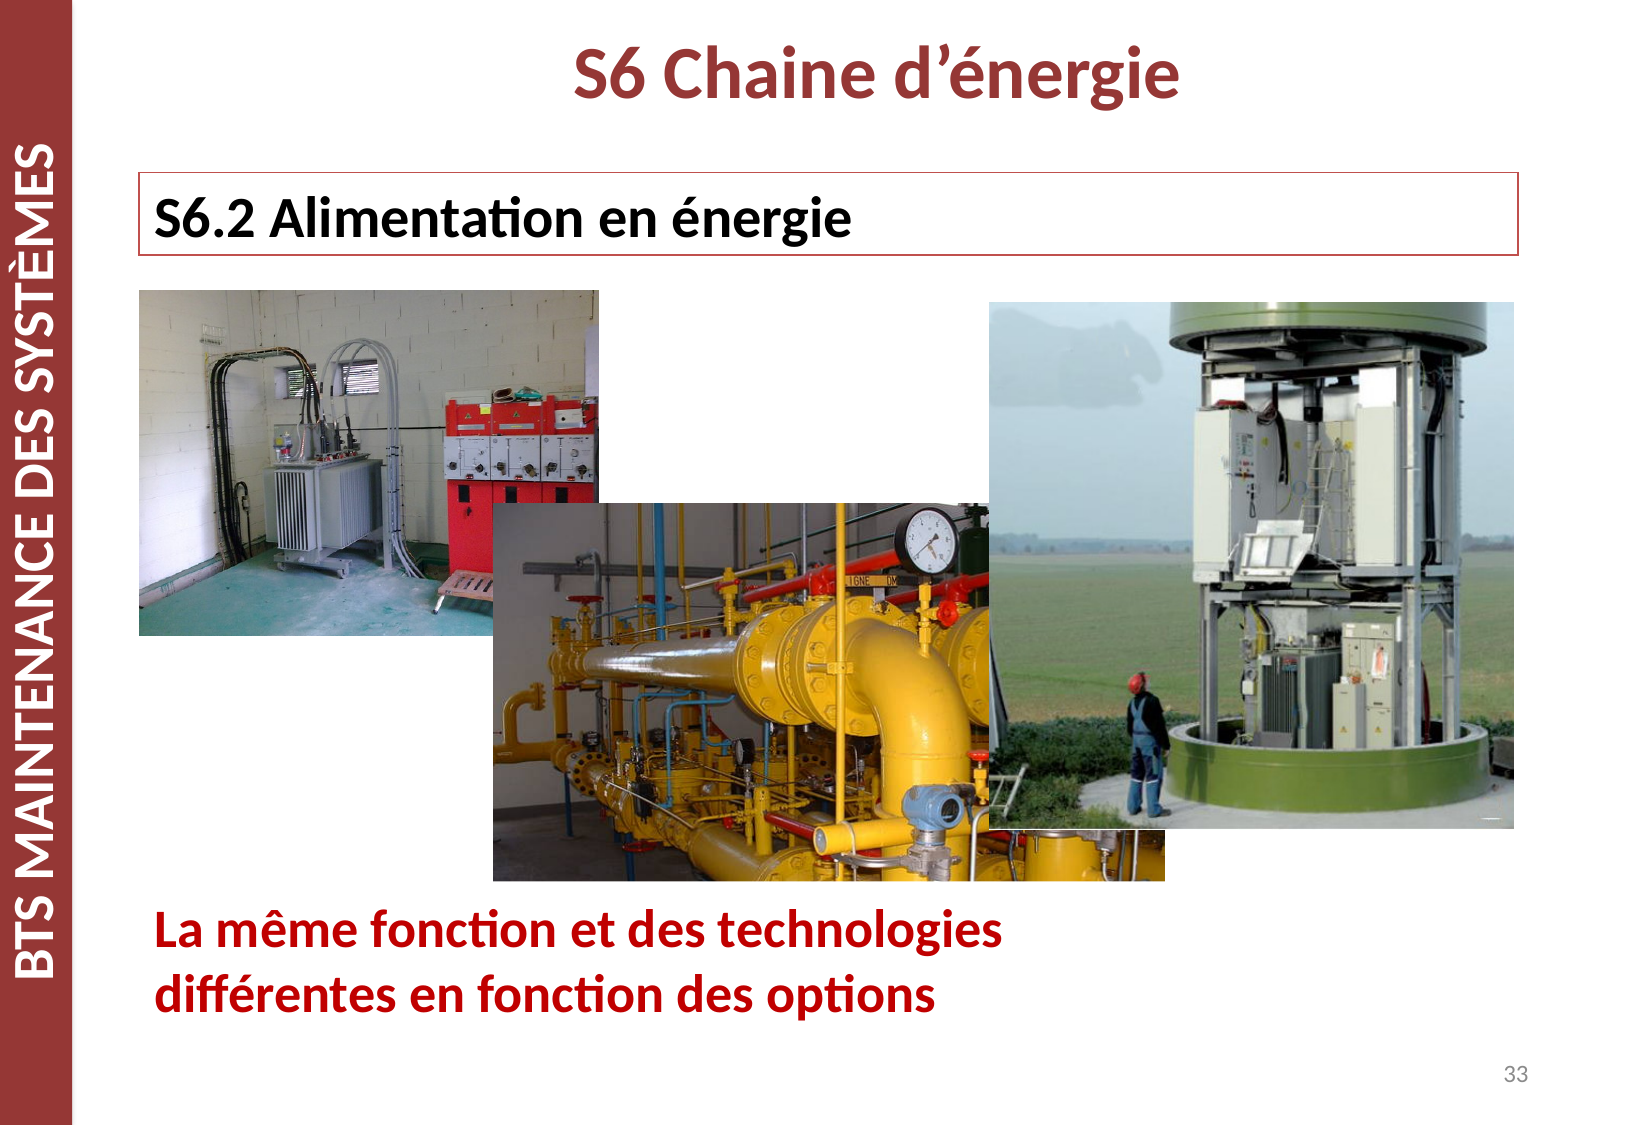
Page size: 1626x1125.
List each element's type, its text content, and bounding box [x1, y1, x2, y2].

text_box S6 Chaine d’énergie [105, 0, 1625, 141]
slide_number 33 [1164, 1042, 1544, 1103]
text_box S6.2 Alimentation en énergie [139, 172, 1518, 256]
picture [138, 290, 1514, 1007]
text_box La même fonction et des technologies différentes en fonction des options [139, 881, 1250, 1035]
